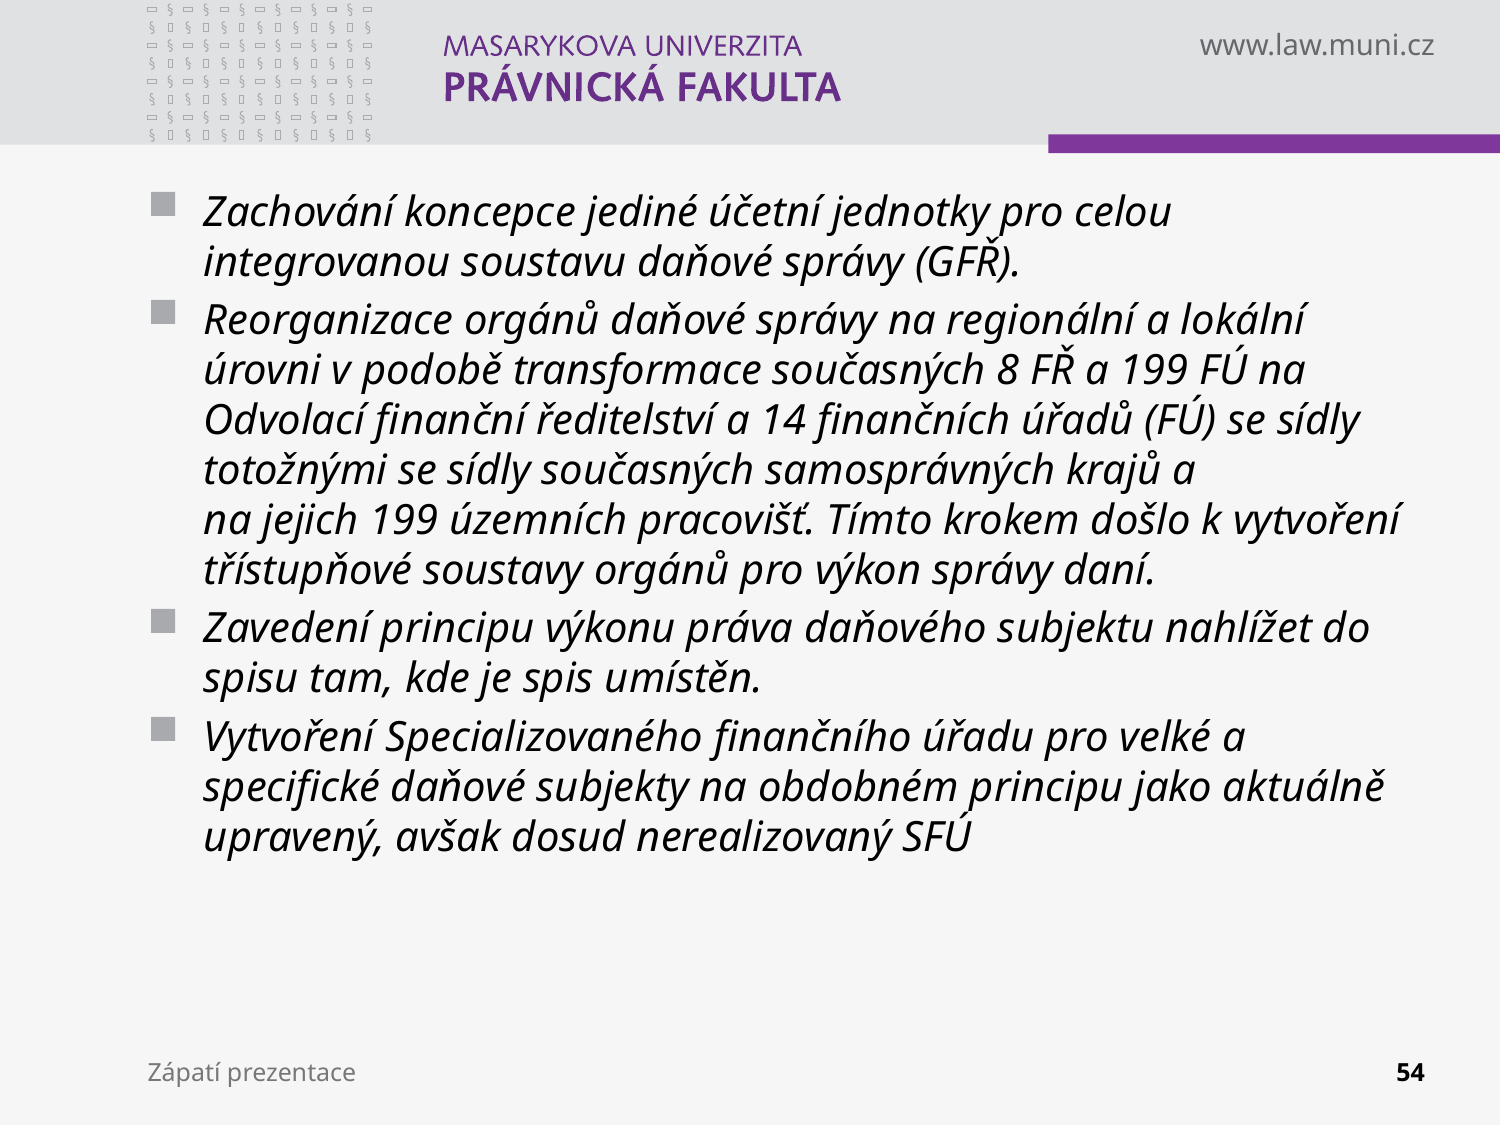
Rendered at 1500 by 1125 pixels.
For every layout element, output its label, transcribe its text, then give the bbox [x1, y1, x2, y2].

list Zachování koncepce jediné účetní jednotky pro celou integrovanou soustavu daňové správy (GFŘ). Reorganizace orgánů daňové správy na regionální a lokální úrovni v podobě transformace současných 8 FŘ a 199 FÚ na Odvolací finanční ředitelství a 14 finančních úřadů (FÚ) se sídly totožnými se sídly současných samosprávných krajů a na jejich 199 územních pracovišť. Tímto krokem došlo k vytvoření třístupňové soustavy orgánů pro výkon správy daní. Zavedení principu výkonu práva daňového subjektu nahlížet do spisu tam, kde je spis umístěn. Vytvoření Specializovaného finančního úřadu pro velké a specifické daňové subjekty na obdobném principu jako aktuálně upravený, avšak dosud nerealizovaný SFÚ [147, 184, 1423, 1006]
footer Zápatí prezentace [147, 1056, 1269, 1100]
slide_number 54 [1316, 1056, 1425, 1100]
